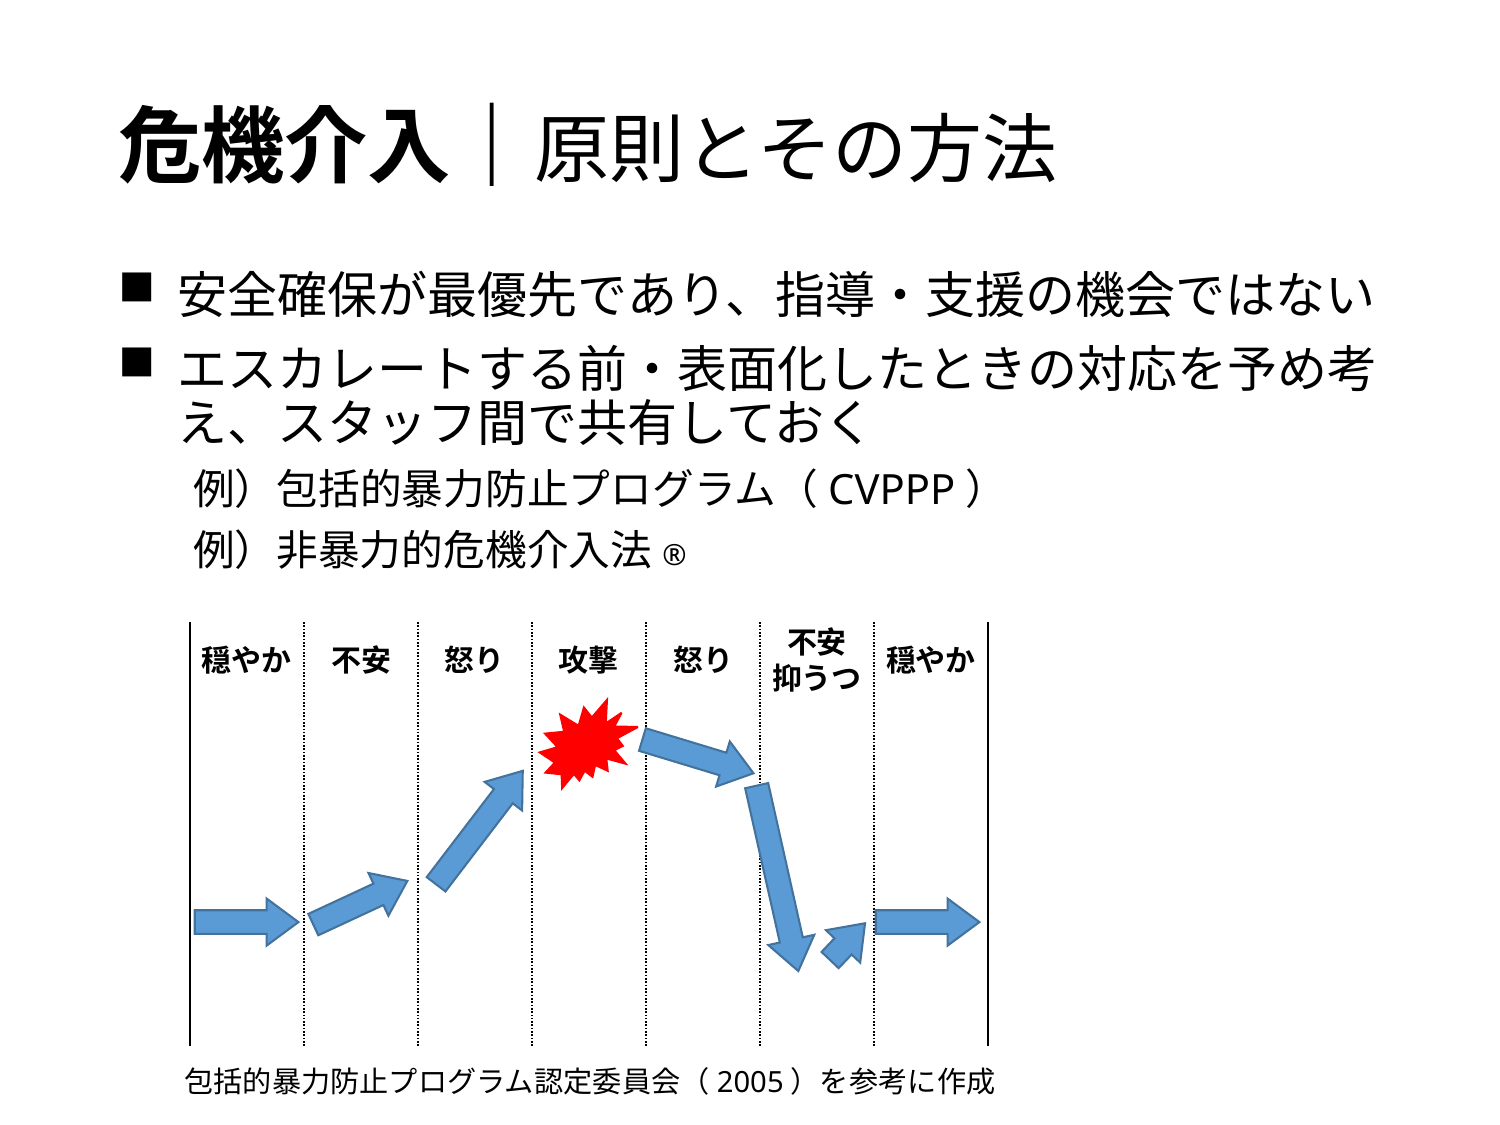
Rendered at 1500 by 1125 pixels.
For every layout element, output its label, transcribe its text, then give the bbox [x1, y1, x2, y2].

list 安全確保が最優先であり、指導・支援の機会ではない エスカレートする前・表面化したときの対応を予め考え、スタッフ間で共有しておく 例）包括的暴力防止プログラム（CVPPP） 例）非暴力的危機介入法® [103, 262, 1397, 621]
title 危機介入｜原則とその方法 [103, 59, 1397, 240]
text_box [169, 618, 1011, 1107]
